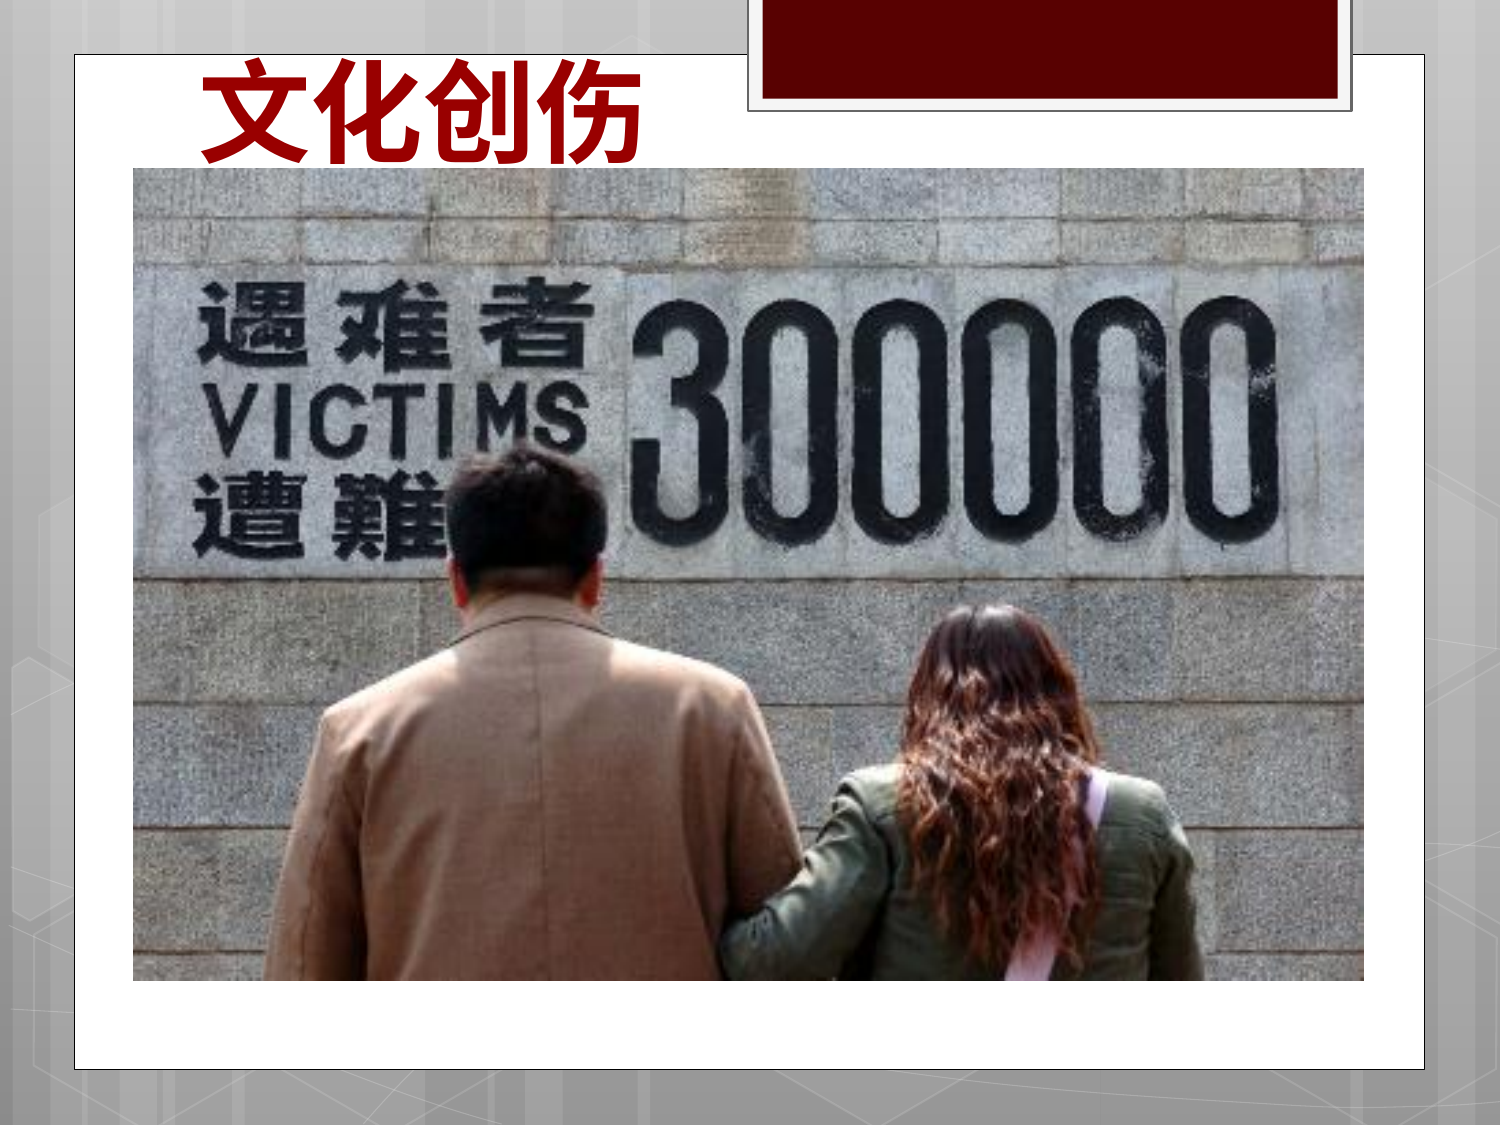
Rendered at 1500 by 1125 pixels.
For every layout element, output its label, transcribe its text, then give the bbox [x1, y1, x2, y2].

text_box 文化创伤 [183, 34, 664, 166]
picture [133, 168, 1365, 981]
